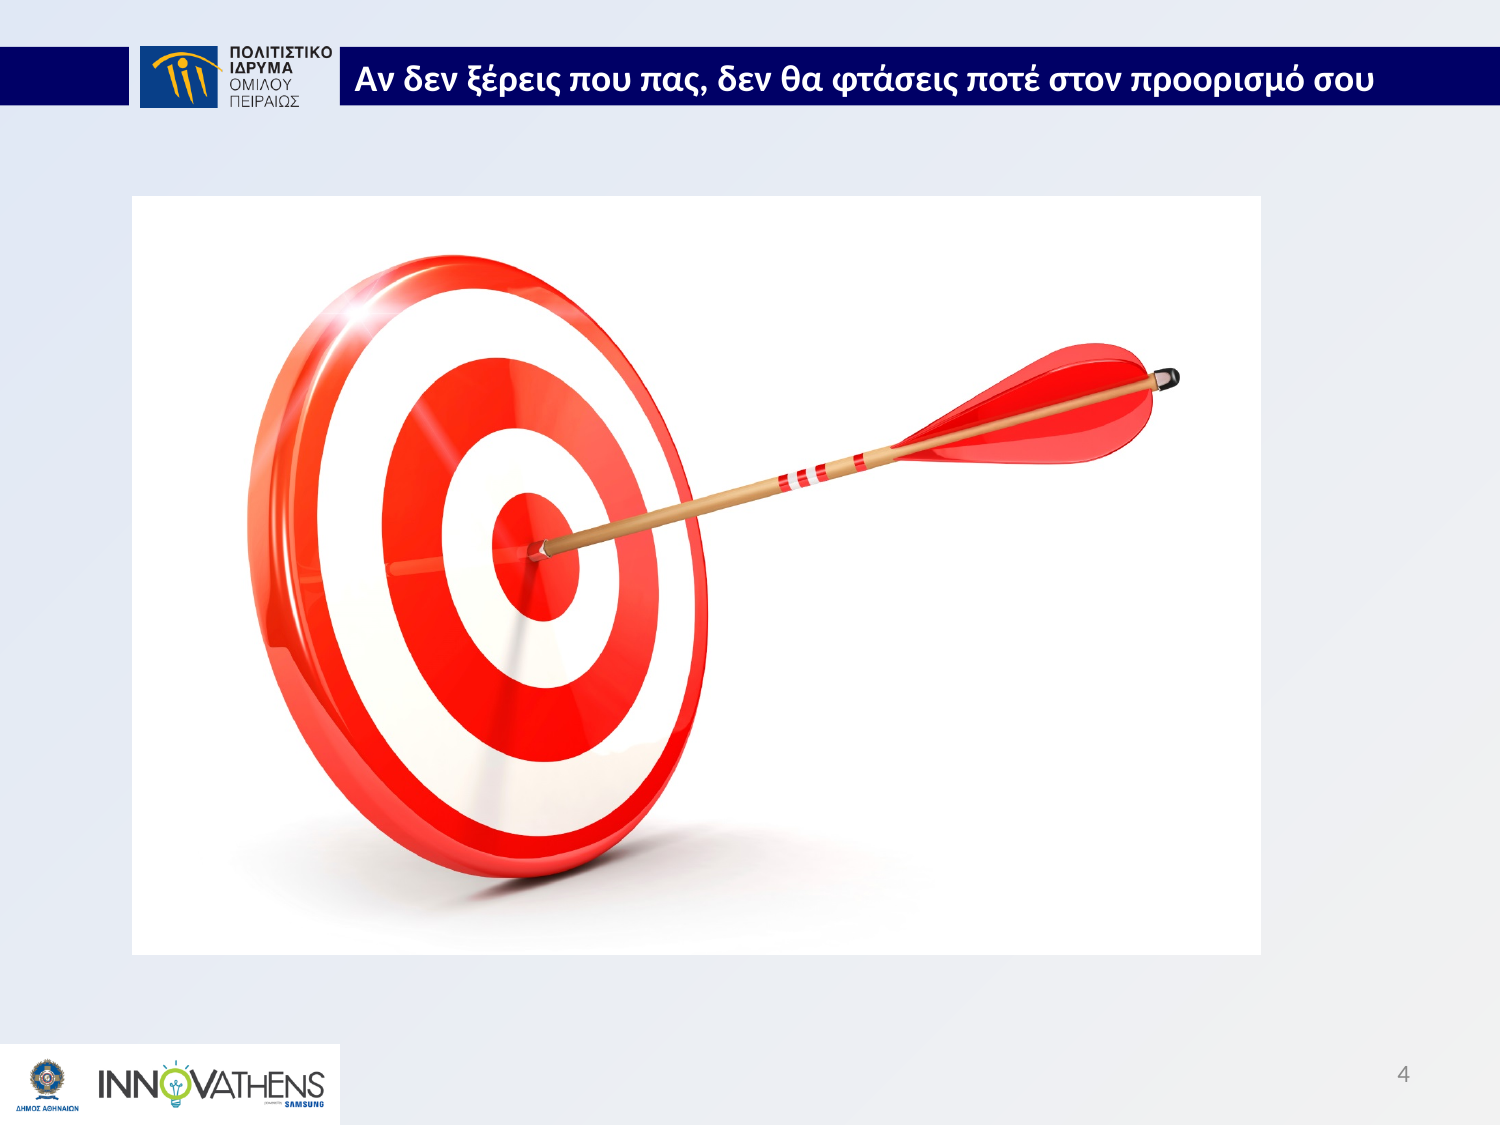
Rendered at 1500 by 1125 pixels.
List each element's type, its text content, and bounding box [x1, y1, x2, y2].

picture [0, 1043, 341, 1125]
picture [132, 195, 1261, 955]
slide_number 4 [1074, 1042, 1425, 1103]
text_box [0, 45, 131, 107]
picture [140, 46, 332, 108]
text_box Αν δεν ξέρεις που πας, δεν θα φτάσεις ποτέ στον προορισμό σου [339, 46, 1500, 107]
